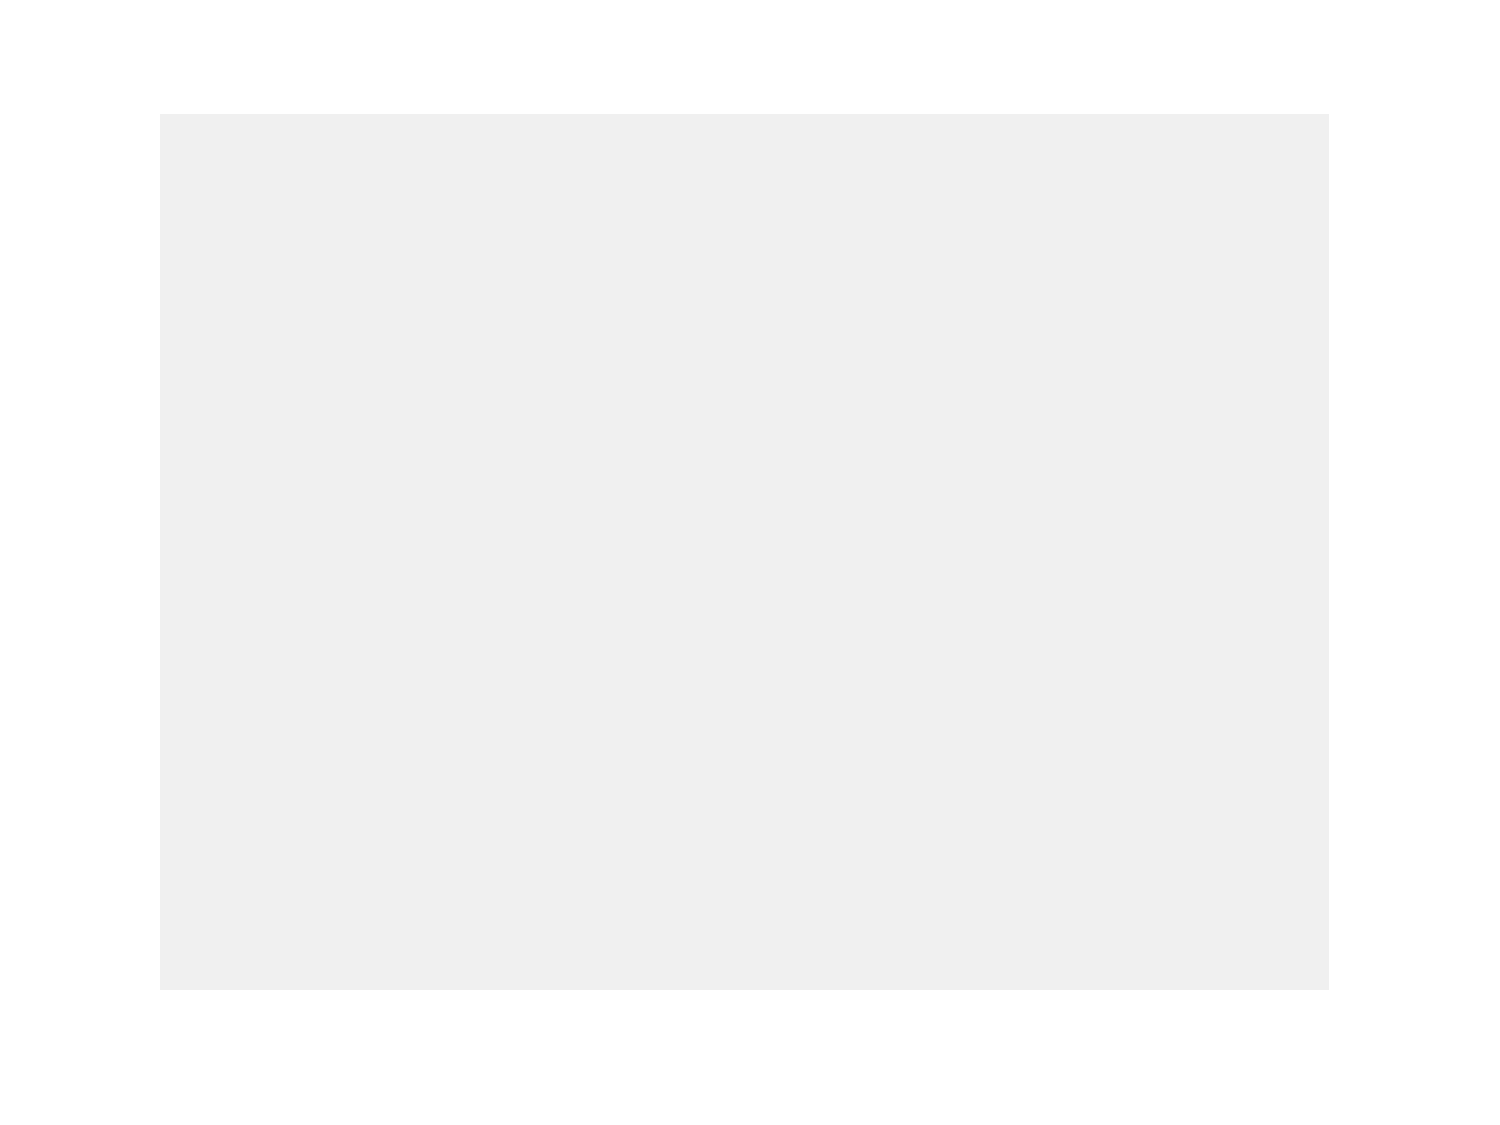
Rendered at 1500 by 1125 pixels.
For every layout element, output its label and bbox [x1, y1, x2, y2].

text_box [159, 113, 1330, 991]
